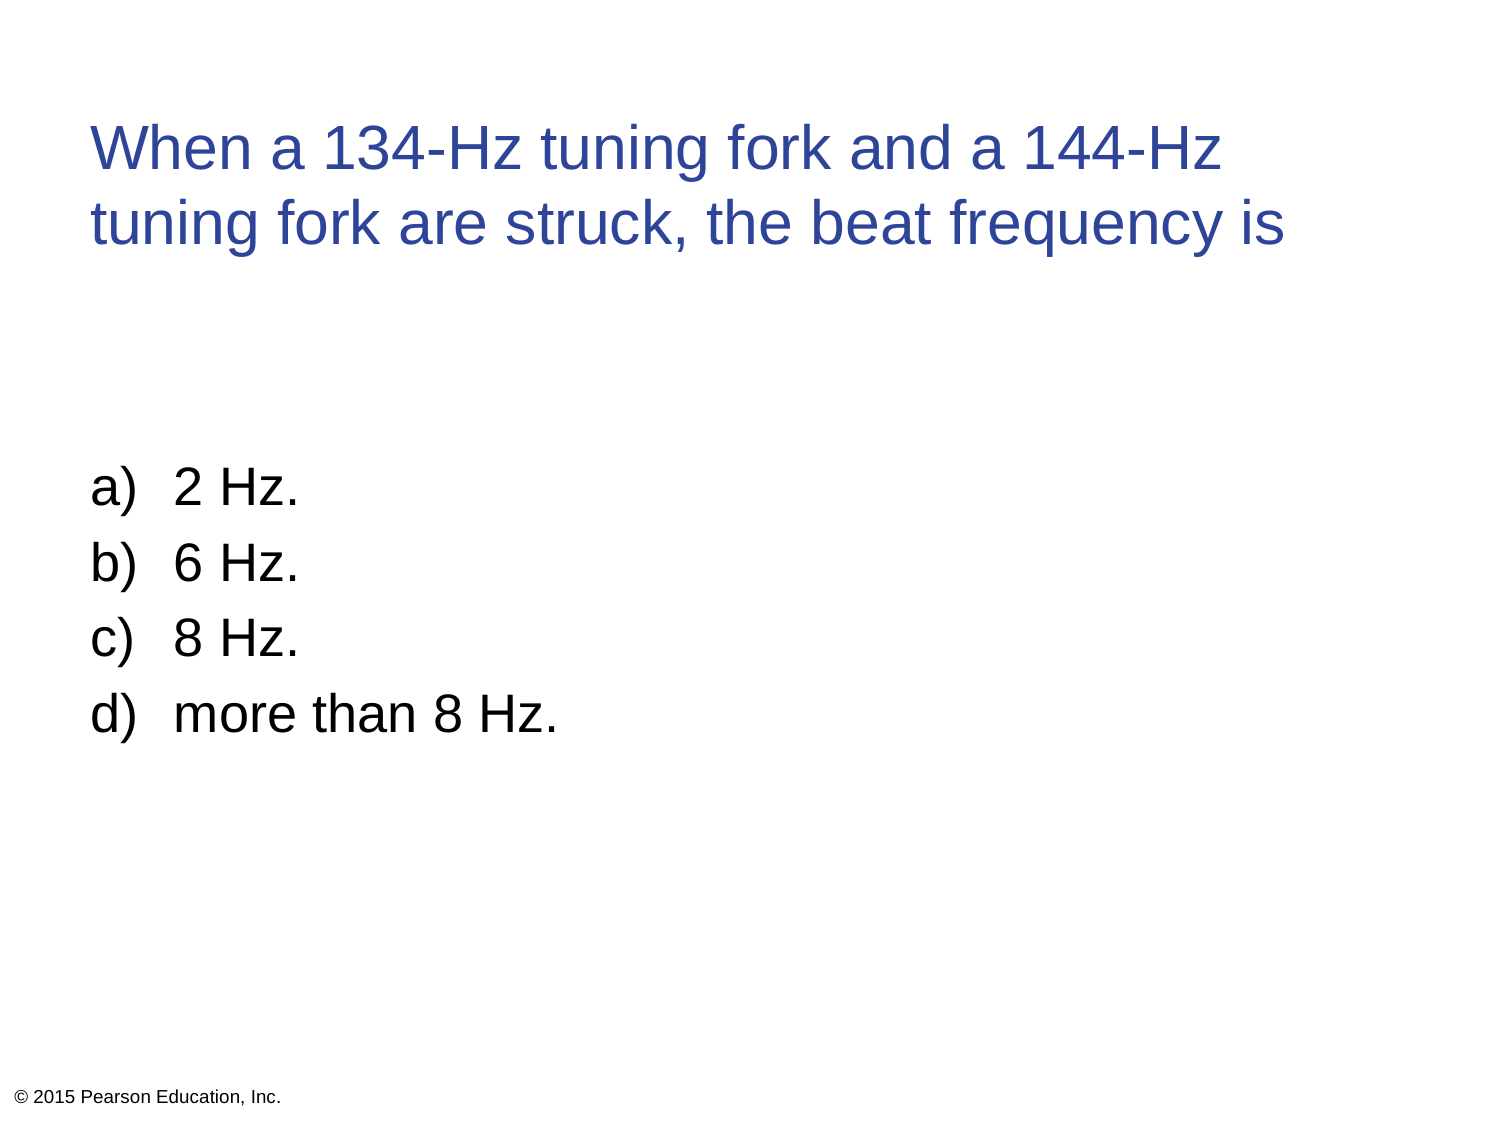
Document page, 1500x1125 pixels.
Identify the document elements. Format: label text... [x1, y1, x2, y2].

list 2 Hz. 6 Hz. 8 Hz. more than 8 Hz. [75, 443, 1425, 761]
title When a 134-Hz tuning fork and a 144-Hz tuning fork are struck, the beat frequency is [75, 99, 1425, 267]
footer © 2015 Pearson Education, Inc. [14, 1084, 900, 1115]
